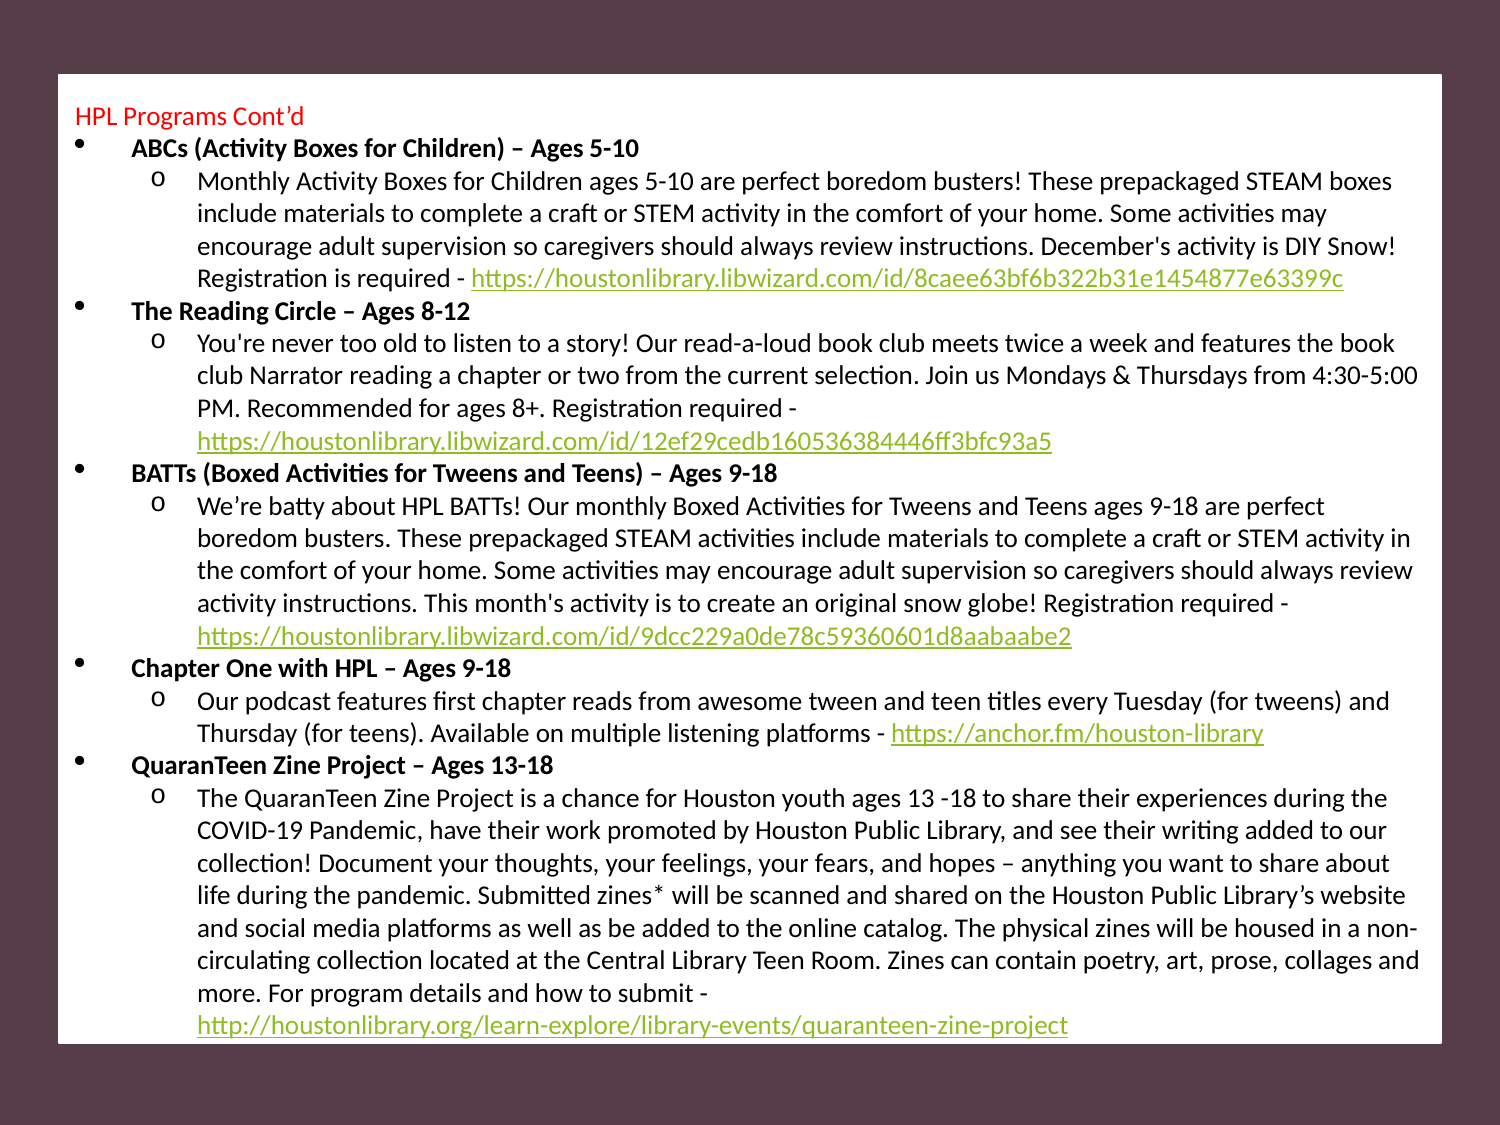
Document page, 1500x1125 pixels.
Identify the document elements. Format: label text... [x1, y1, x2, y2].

text_box HPL Programs Cont’d ABCs (Activity Boxes for Children) – Ages 5-10 Monthly Activity Boxes for Children ages 5-10 are perfect boredom busters! These prepackaged STEAM boxes include materials to complete a craft or STEM activity in the comfort of your home. Some activities may encourage adult supervision so caregivers should always review instructions. December's activity is DIY Snow! Registration is required - https://houstonlibrary.libwizard.com/id/8caee63bf6b322b31e1454877e63399c The Reading Circle – Ages 8-12 You're never too old to listen to a story! Our read-a-loud book club meets twice a week and features the book club Narrator reading a chapter or two from the current selection. Join us Mondays & Thursdays from 4:30-5:00 PM. Recommended for ages 8+. Registration required - https://houstonlibrary.libwizard.com/id/12ef29cedb160536384446ff3bfc93a5 BATTs (Boxed Activities for Tweens and Teens) – Ages 9-18 We’re batty about HPL BATTs! Our monthly Boxed Activities for Tweens and Teens ages 9-18 are perfect boredom busters. These prepackaged STEAM activities include materials to complete a craft or STEM activity in the comfort of your home. Some activities may encourage adult supervision so caregivers should always review activity instructions. This month's activity is to create an original snow globe! Registration required - https://houstonlibrary.libwizard.com/id/9dcc229a0de78c59360601d8aabaabe2 Chapter One with HPL – Ages 9-18 Our podcast features first chapter reads from awesome tween and teen titles every Tuesday (for tweens) and Thursday (for teens). Available on multiple listening platforms - https://anchor.fm/houston-library QuaranTeen Zine Project – Ages 13-18 The QuaranTeen Zine Project is a chance for Houston youth ages 13 -18 to share their experiences during the COVID-19 Pandemic, have their work promoted by Houston Public Library, and see their writing added to our collection! Document your thoughts, your feelings, your fears, and hopes – anything you want to share about life during the pandemic. Submitted zines* will be scanned and shared on the Houston Public Library’s website and social media platforms as well as be added to the online catalog. The physical zines will be housed in a non-circulating collection located at the Central Library Teen Room. Zines can contain poetry, art, prose, collages and more. For program details and how to submit - http://houstonlibrary.org/learn-explore/library-events/quaranteen-zine-project [60, 90, 1443, 1048]
text_box [58, 74, 1442, 1044]
text_box [0, 0, 1500, 1125]
